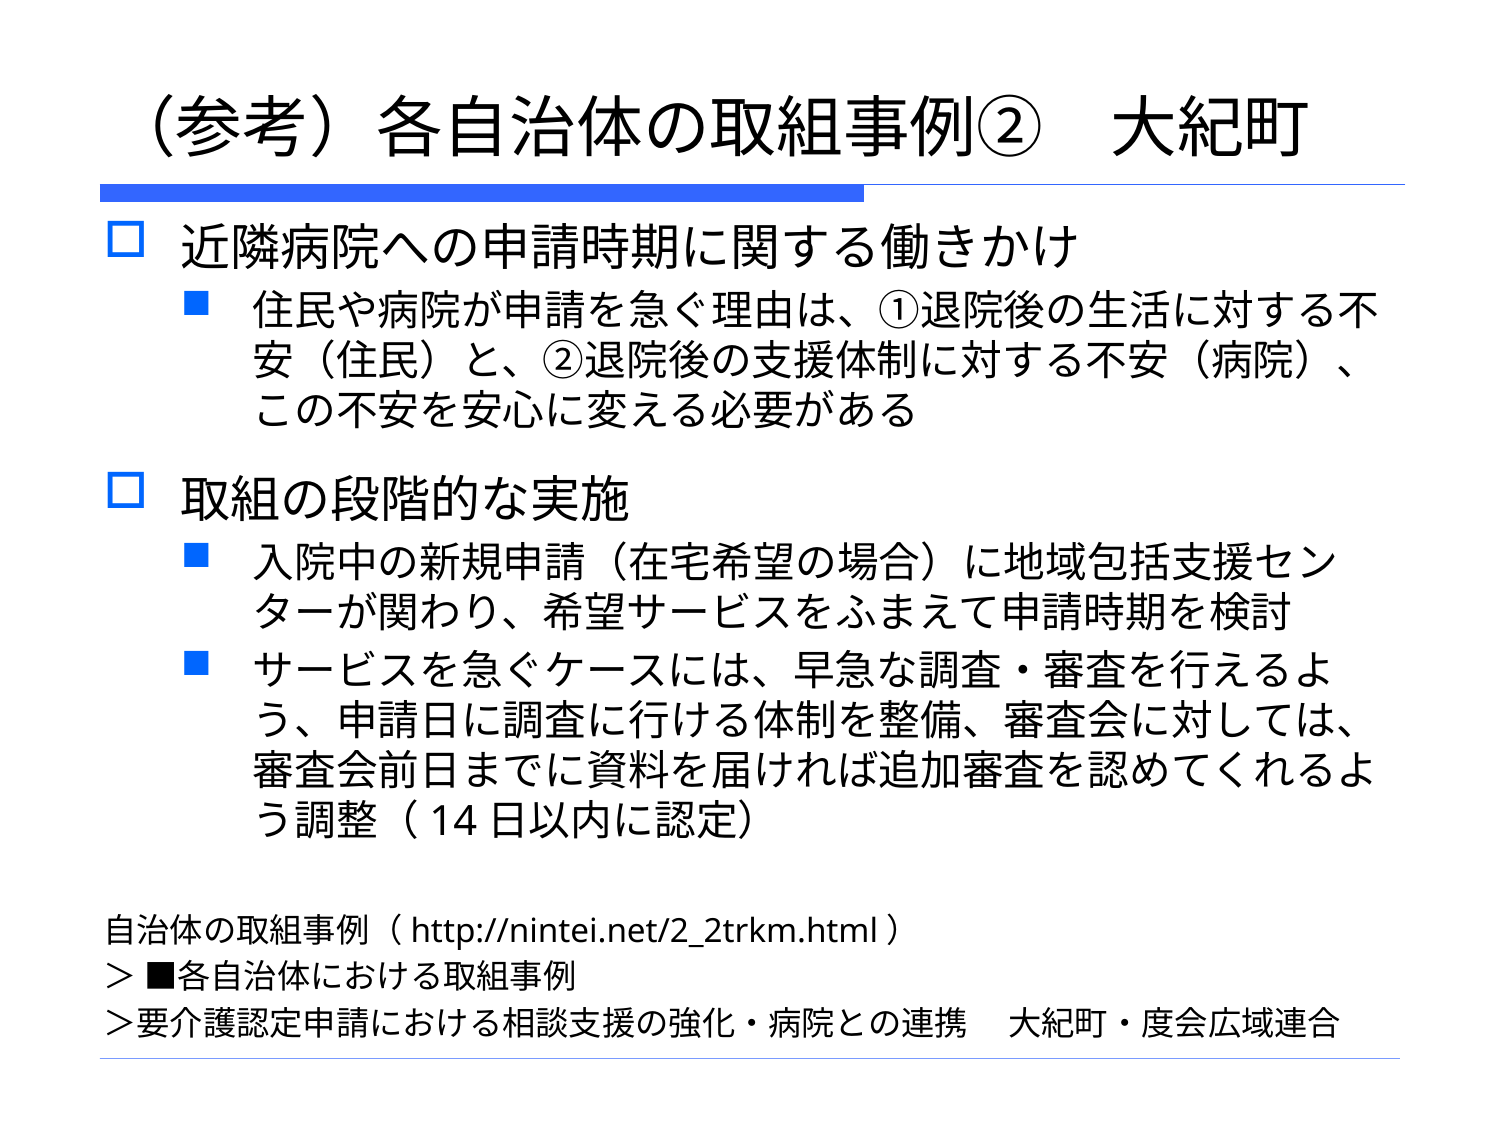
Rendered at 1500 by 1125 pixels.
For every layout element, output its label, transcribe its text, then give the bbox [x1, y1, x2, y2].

text_box 近隣病院への申請時期に関する働きかけ 住民や病院が申請を急ぐ理由は、①退院後の生活に対する不安（住民）と、②退院後の支援体制に対する不安（病院）、この不安を安心に変える必要がある 取組の段階的な実施 入院中の新規申請（在宅希望の場合）に地域包括支援センターが関わり、希望サービスをふまえて申請時期を検討 サービスを急ぐケースには、早急な調査・審査を行えるよう、申請日に調査に行ける体制を整備、審査会に対しては、審査会前日までに資料を届ければ追加審査を認めてくれるよう調整（14日以内に認定） 自治体の取組事例（http://nintei.net/2_2trkm.html） ＞ ■各自治体における取組事例 ＞要介護認定申請における相談支援の強化・病院との連携 大紀町・度会広域連合 [88, 208, 1412, 1059]
title （参考）各自治体の取組事例② 大紀町 [93, 49, 1436, 173]
